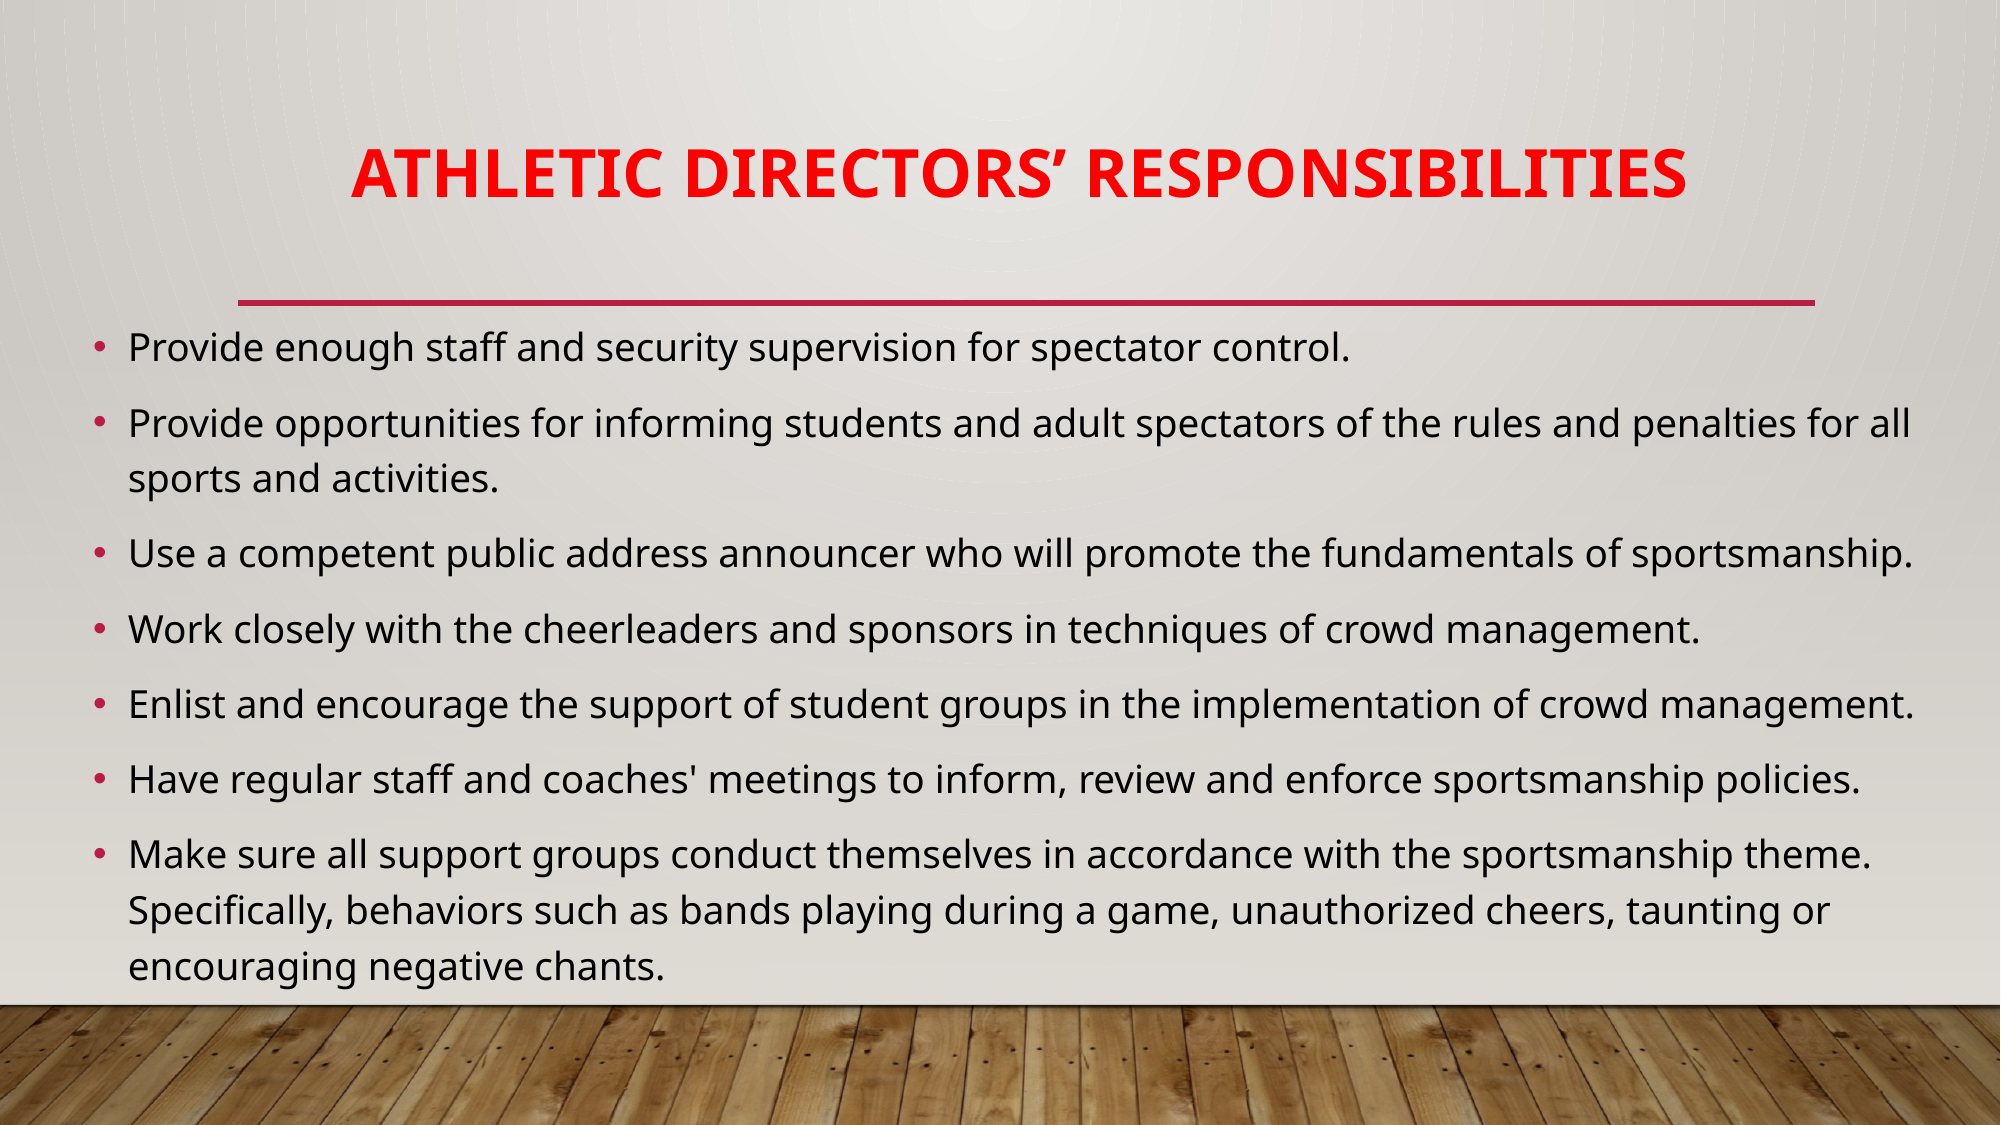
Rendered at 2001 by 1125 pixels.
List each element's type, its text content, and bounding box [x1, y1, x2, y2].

list Provide enough staff and security supervision for spectator control. Provide opportunities for informing students and adult spectators of the rules and penalties for all sports and activities. Use a competent public address announcer who will promote the fundamentals of sportsmanship. Work closely with the cheerleaders and sponsors in techniques of crowd management. Enlist and encourage the support of student groups in the implementation of crowd management. Have regular staff and coaches' meetings to inform, review and enforce sportsmanship policies. Make sure all support groups conduct themselves in accordance with the sportsmanship theme. Specifically, behaviors such as bands playing during a game, unauthorized cheers, taunting or encouraging negative chants. [78, 306, 1935, 1008]
title Athletic directors’ responsibilities [227, 131, 1814, 229]
picture [0, 1005, 2000, 1125]
